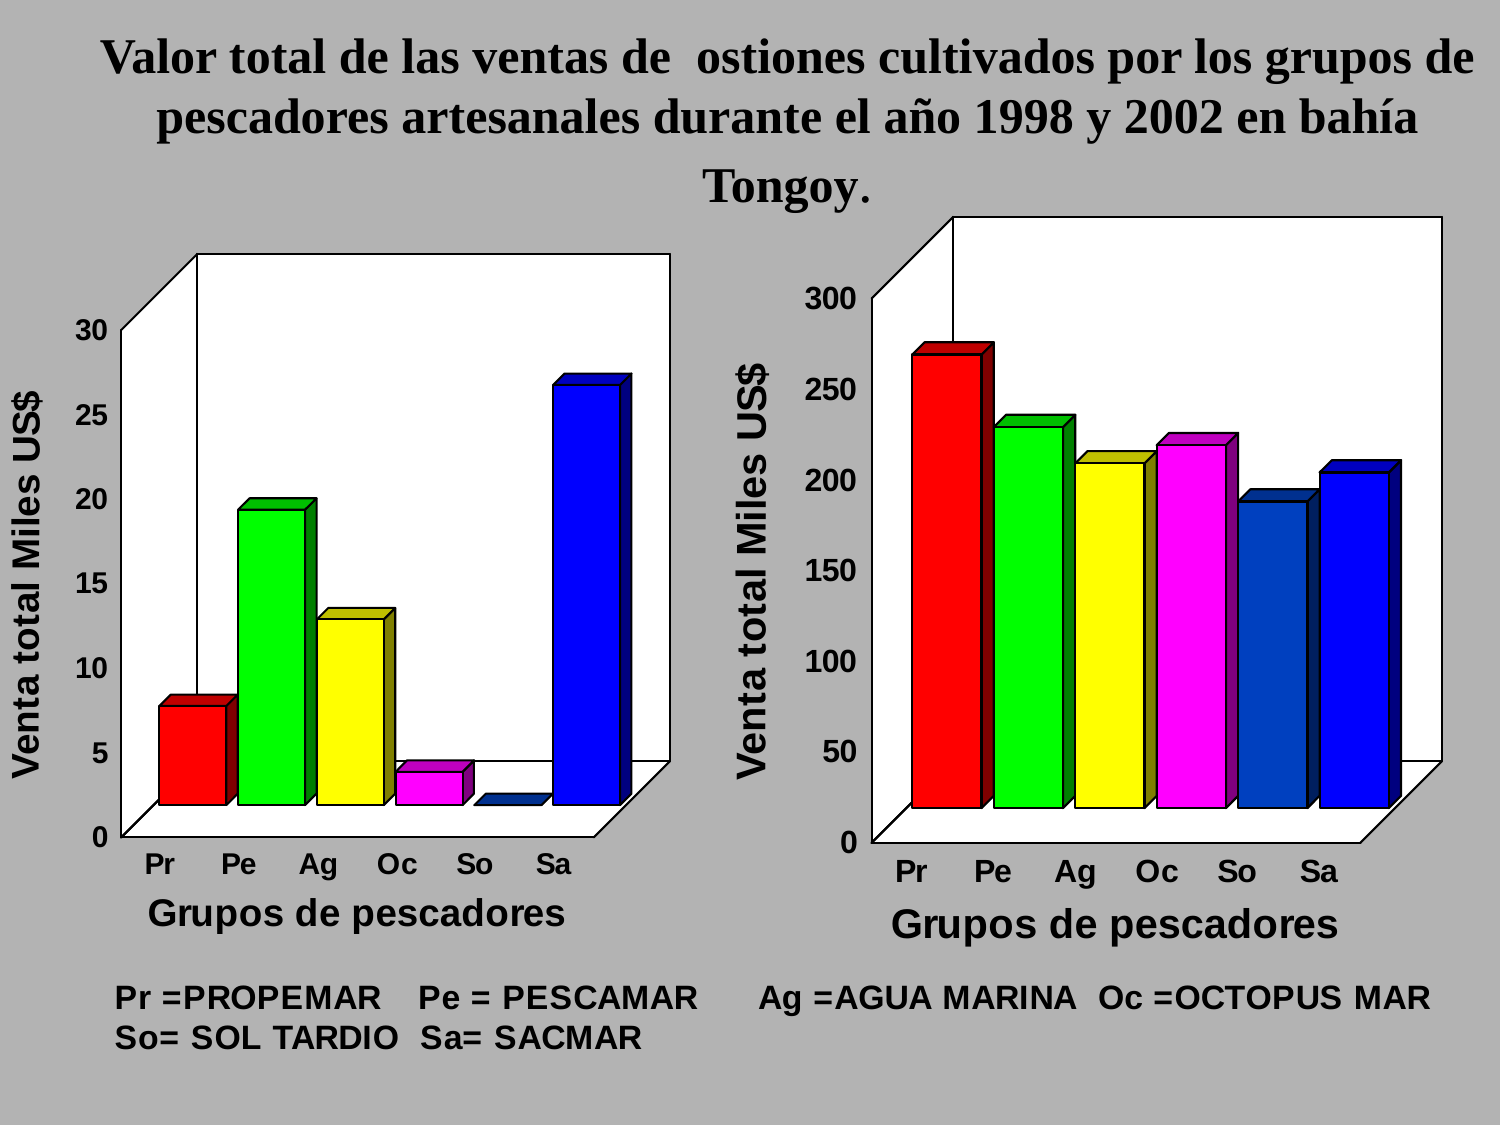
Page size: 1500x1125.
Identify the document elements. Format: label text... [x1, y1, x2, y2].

title Valor total de las ventas de ostiones cultivados por los grupos de pescadores artesanales durante el año 1998 y 2002 en bahía Tongoy. [75, 62, 1500, 175]
picture [724, 212, 1445, 952]
picture [112, 974, 1500, 1062]
picture [0, 249, 673, 940]
